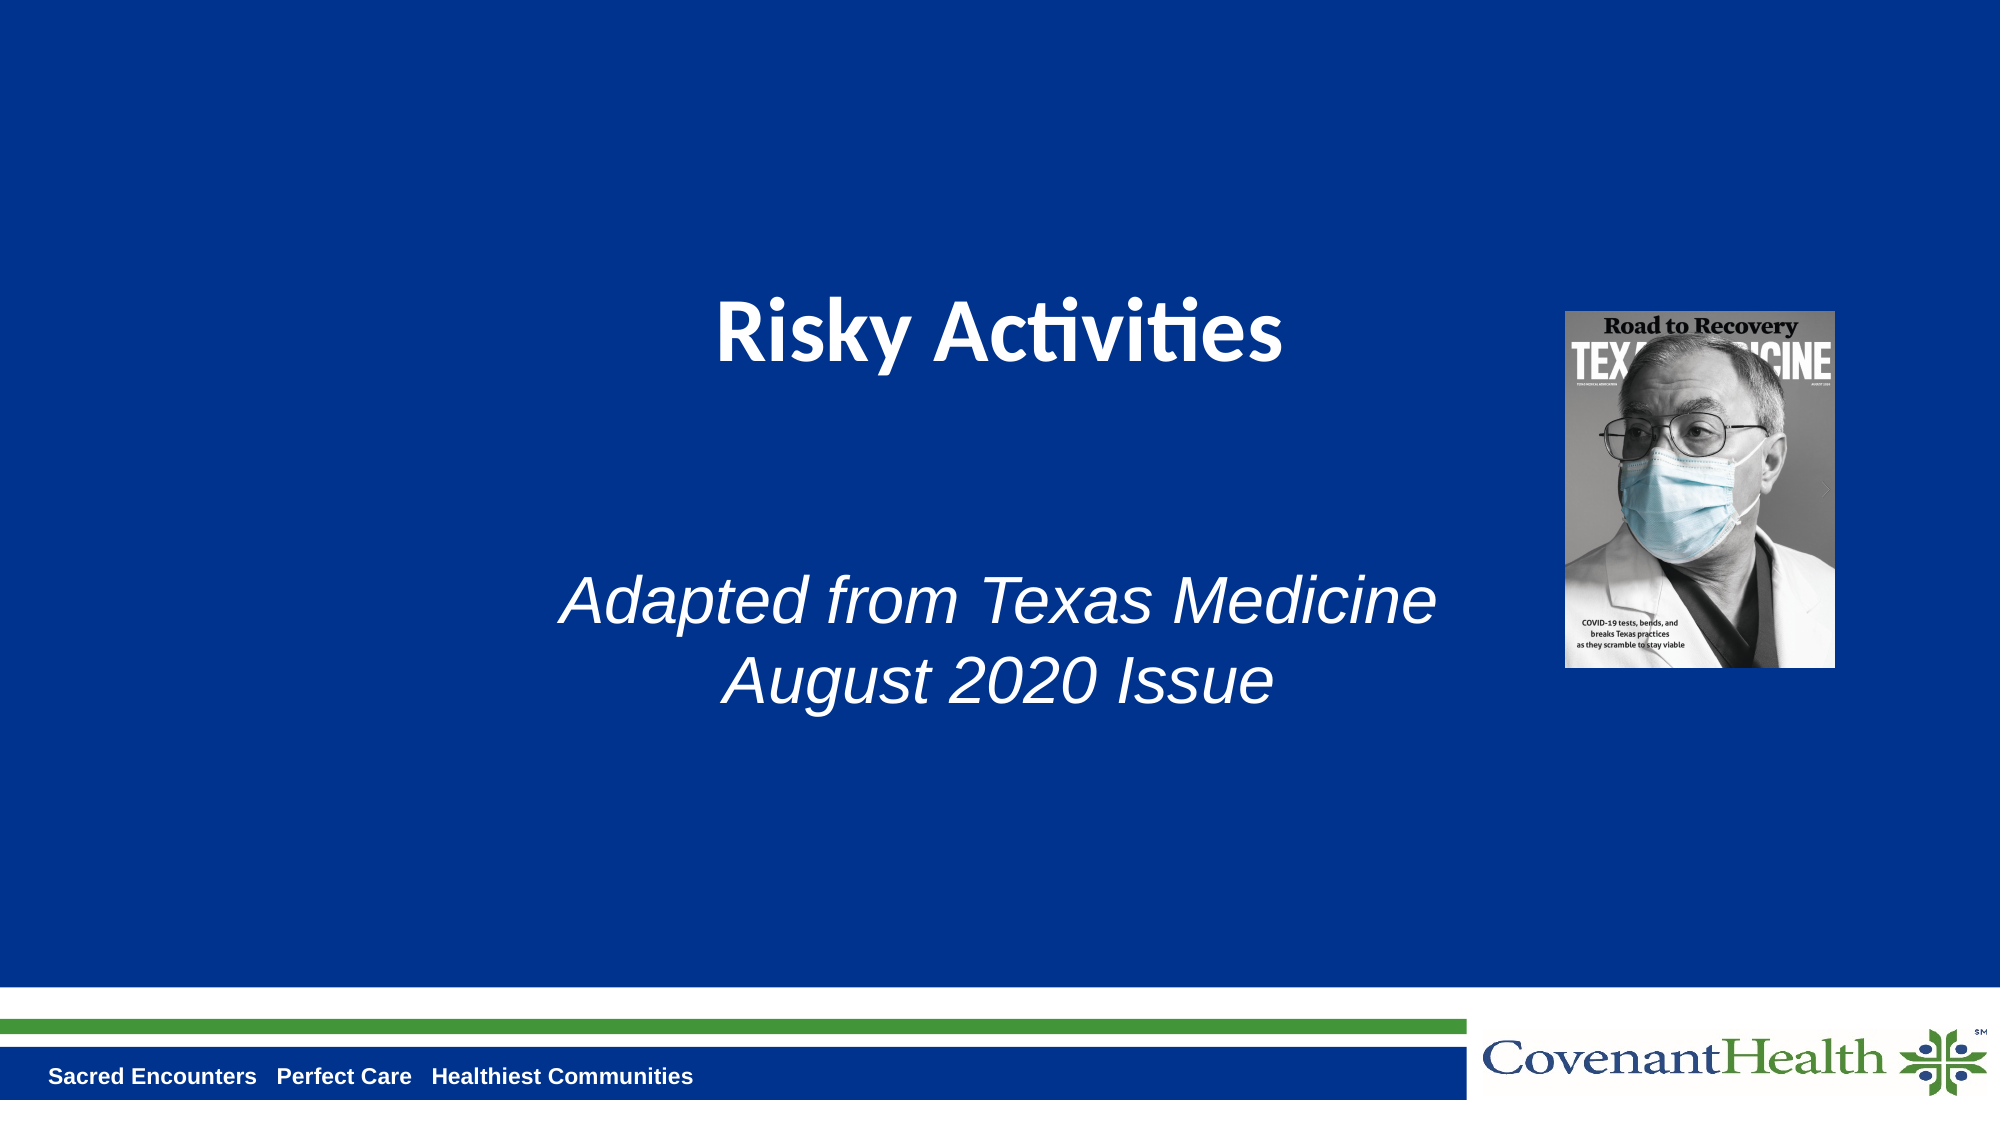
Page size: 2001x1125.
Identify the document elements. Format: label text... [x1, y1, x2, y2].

title Risky Activities [150, 262, 1850, 504]
subtitle Adapted from Texas Medicine August 2020 Issue [300, 549, 1700, 838]
picture [1483, 1029, 1987, 1096]
picture [1565, 311, 1835, 668]
